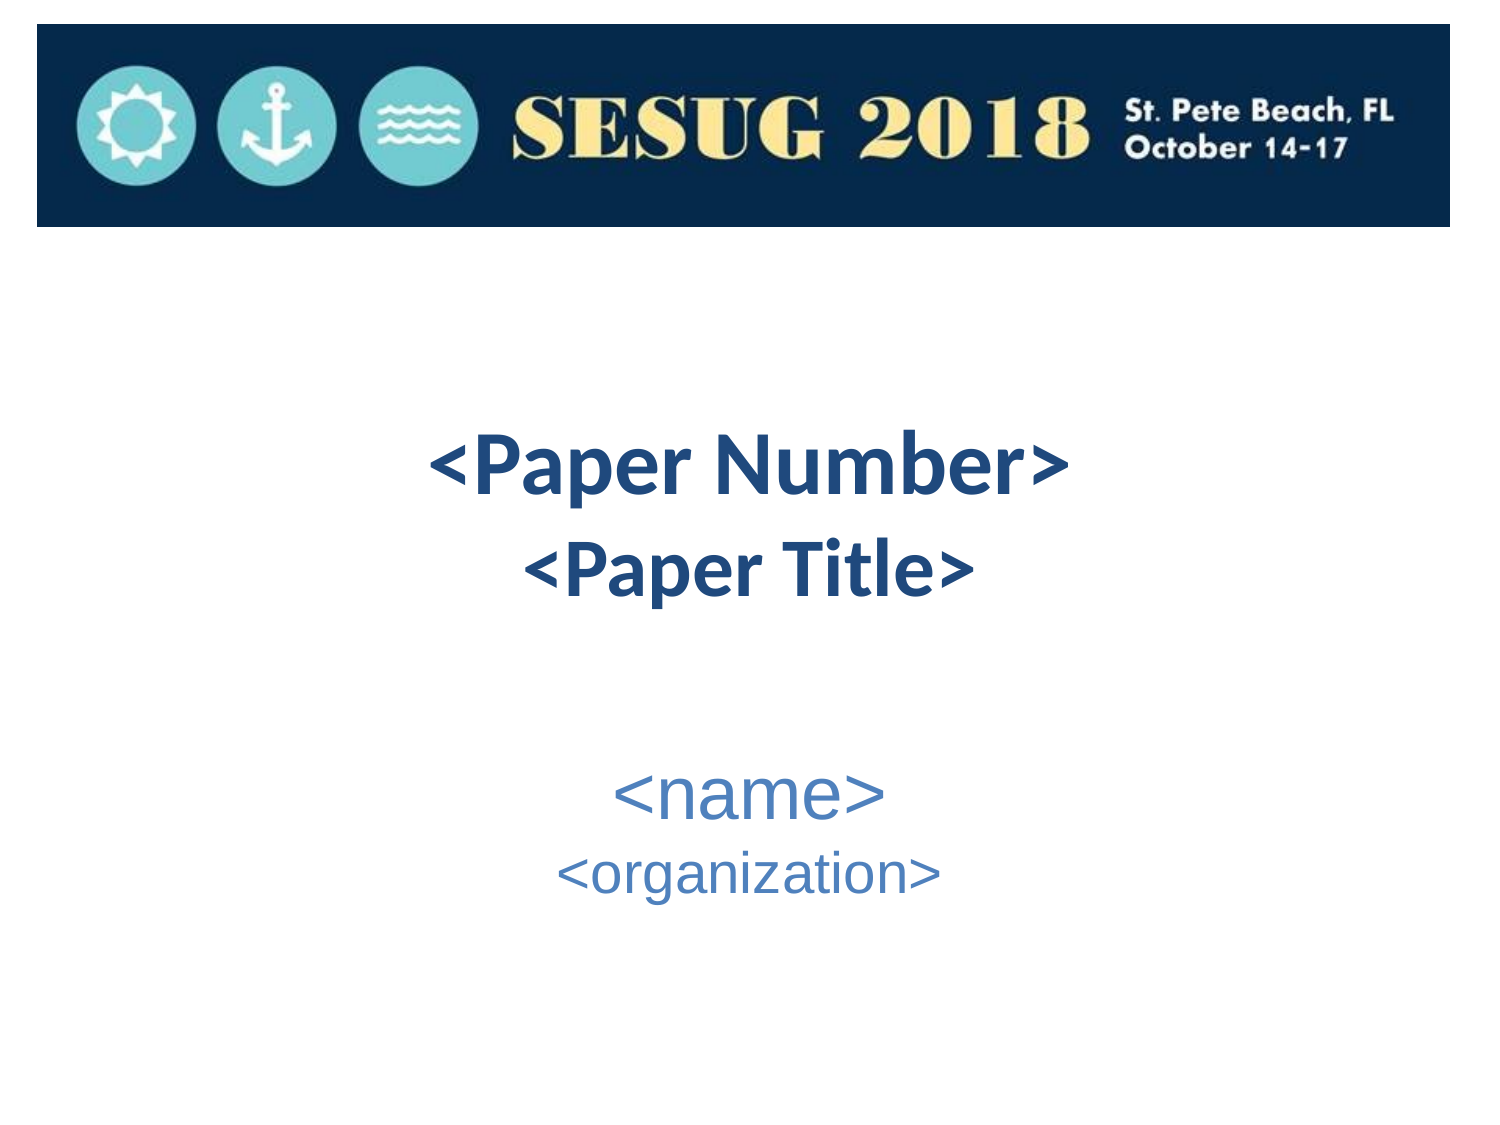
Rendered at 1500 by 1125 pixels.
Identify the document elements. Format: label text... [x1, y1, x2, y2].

title <Paper Number> <Paper Title> [112, 387, 1388, 629]
picture [37, 24, 1450, 227]
subtitle <name> <organization> [225, 737, 1275, 1000]
